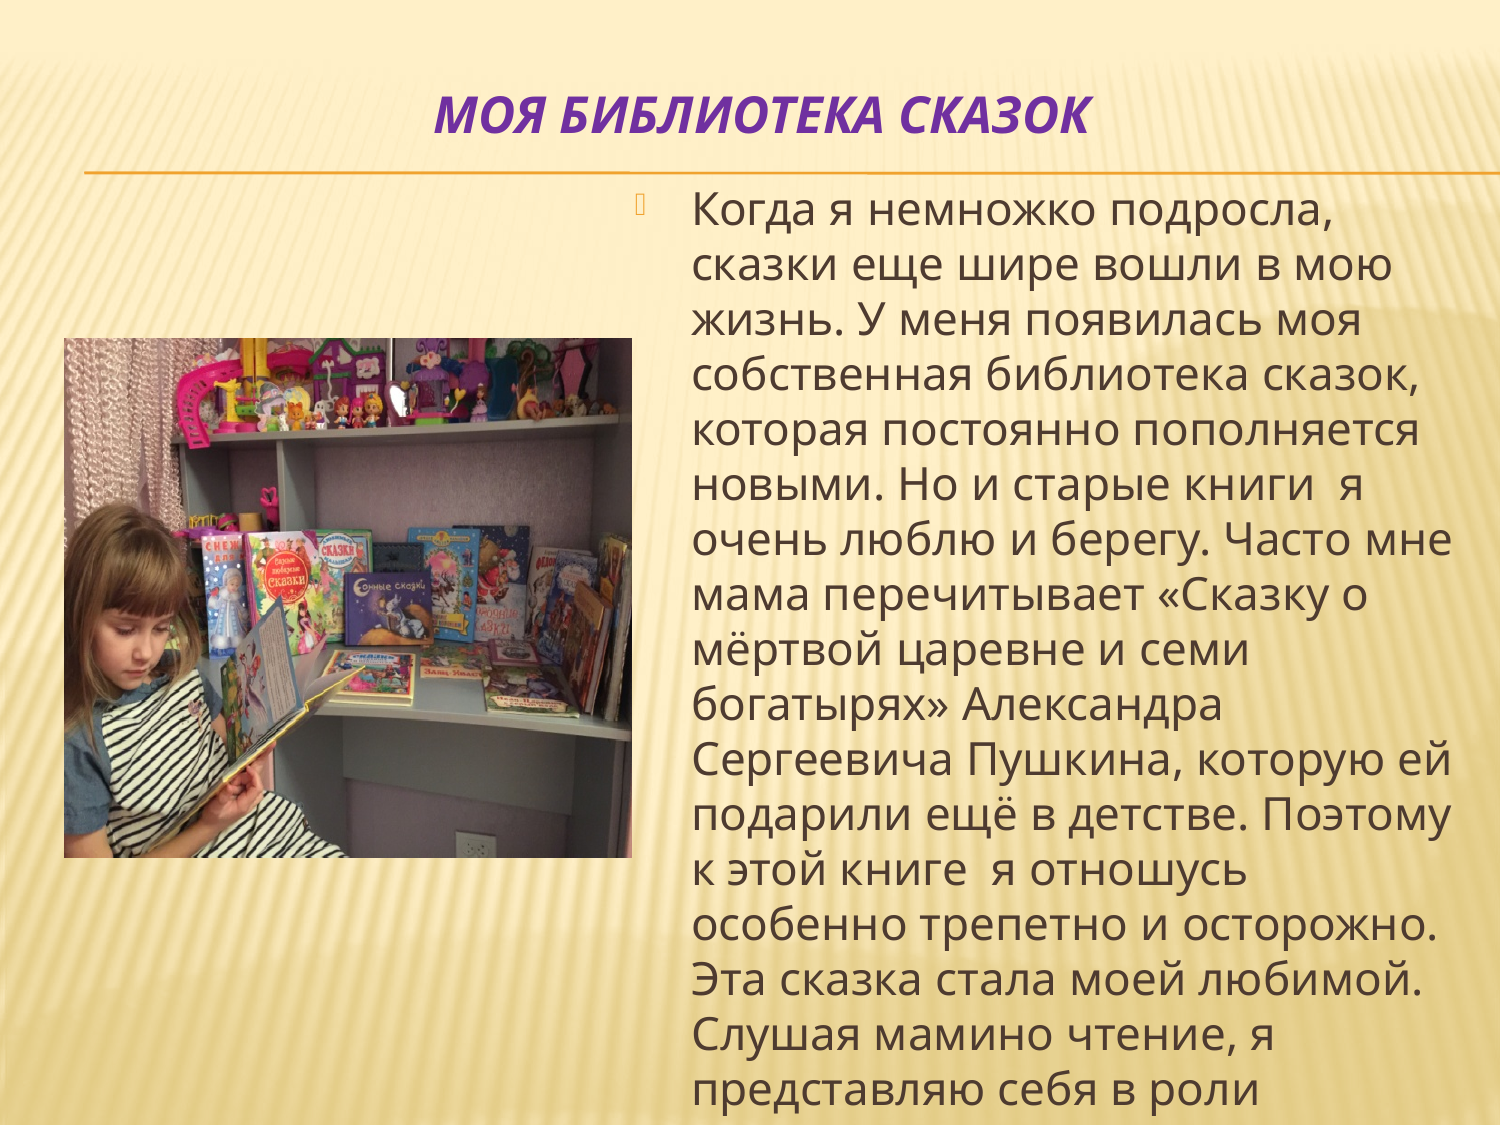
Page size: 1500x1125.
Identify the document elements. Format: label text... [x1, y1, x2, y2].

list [64, 337, 633, 859]
list Когда я немножко подросла, сказки еще шире вошли в мою жизнь. У меня появилась моя собственная библиотека сказок, которая постоянно пополняется новыми. Но и старые книги я очень люблю и берегу. Часто мне мама перечитывает «Сказку о мёртвой царевне и семи богатырях» Александра Сергеевича Пушкина, которую ей подарили ещё в детстве. Поэтому к этой книге я отношусь особенно трепетно и осторожно. Эта сказка стала моей любимой. Слушая мамино чтение, я представляю себя в роли царевны. Хочется мне быть такой же скромной, доброй и трудолюбивой. [620, 172, 1475, 1094]
title Моя библиотека сказок [49, 75, 1475, 213]
